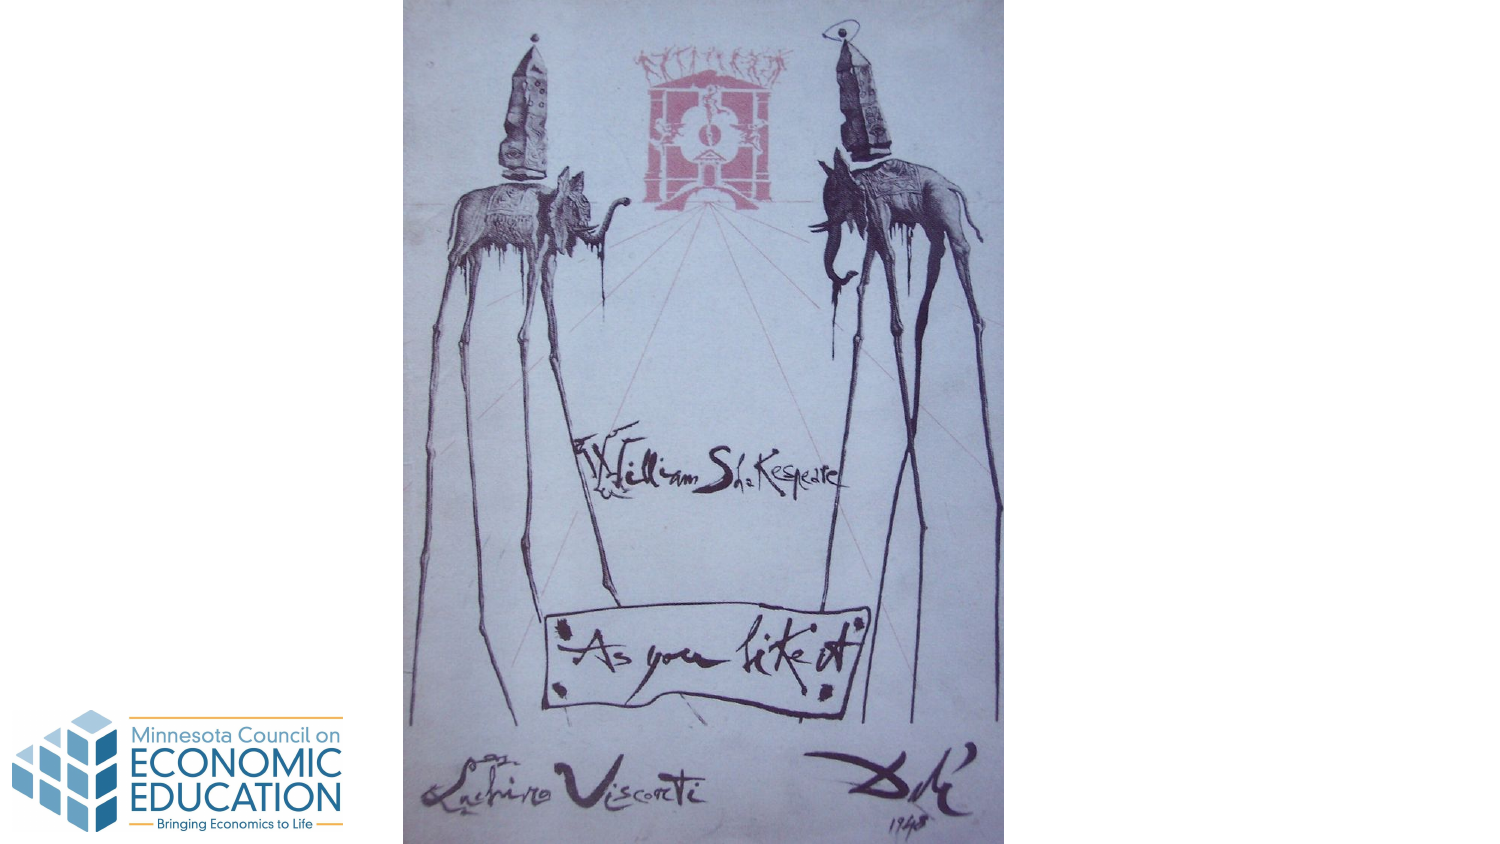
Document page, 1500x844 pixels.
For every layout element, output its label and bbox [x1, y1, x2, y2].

picture [402, 0, 1005, 844]
picture [12, 710, 343, 832]
